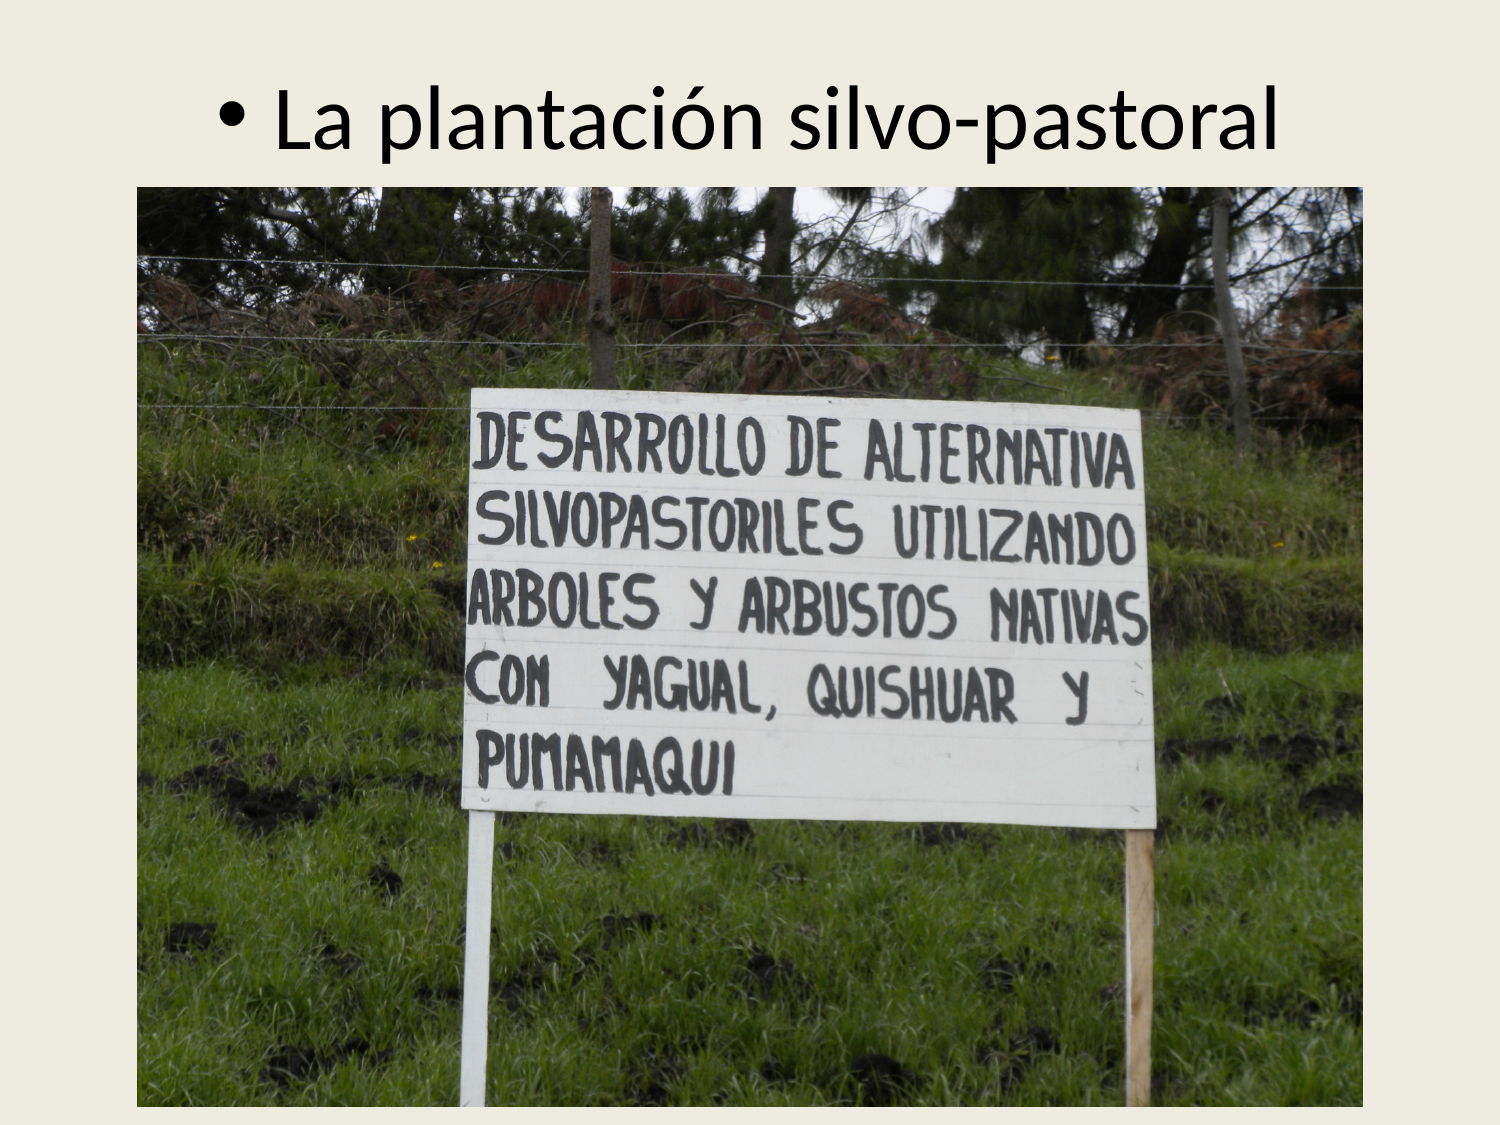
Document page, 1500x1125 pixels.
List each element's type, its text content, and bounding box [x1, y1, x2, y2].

list La plantación silvo-pastoral [74, 49, 1426, 1006]
picture [137, 187, 1363, 1107]
